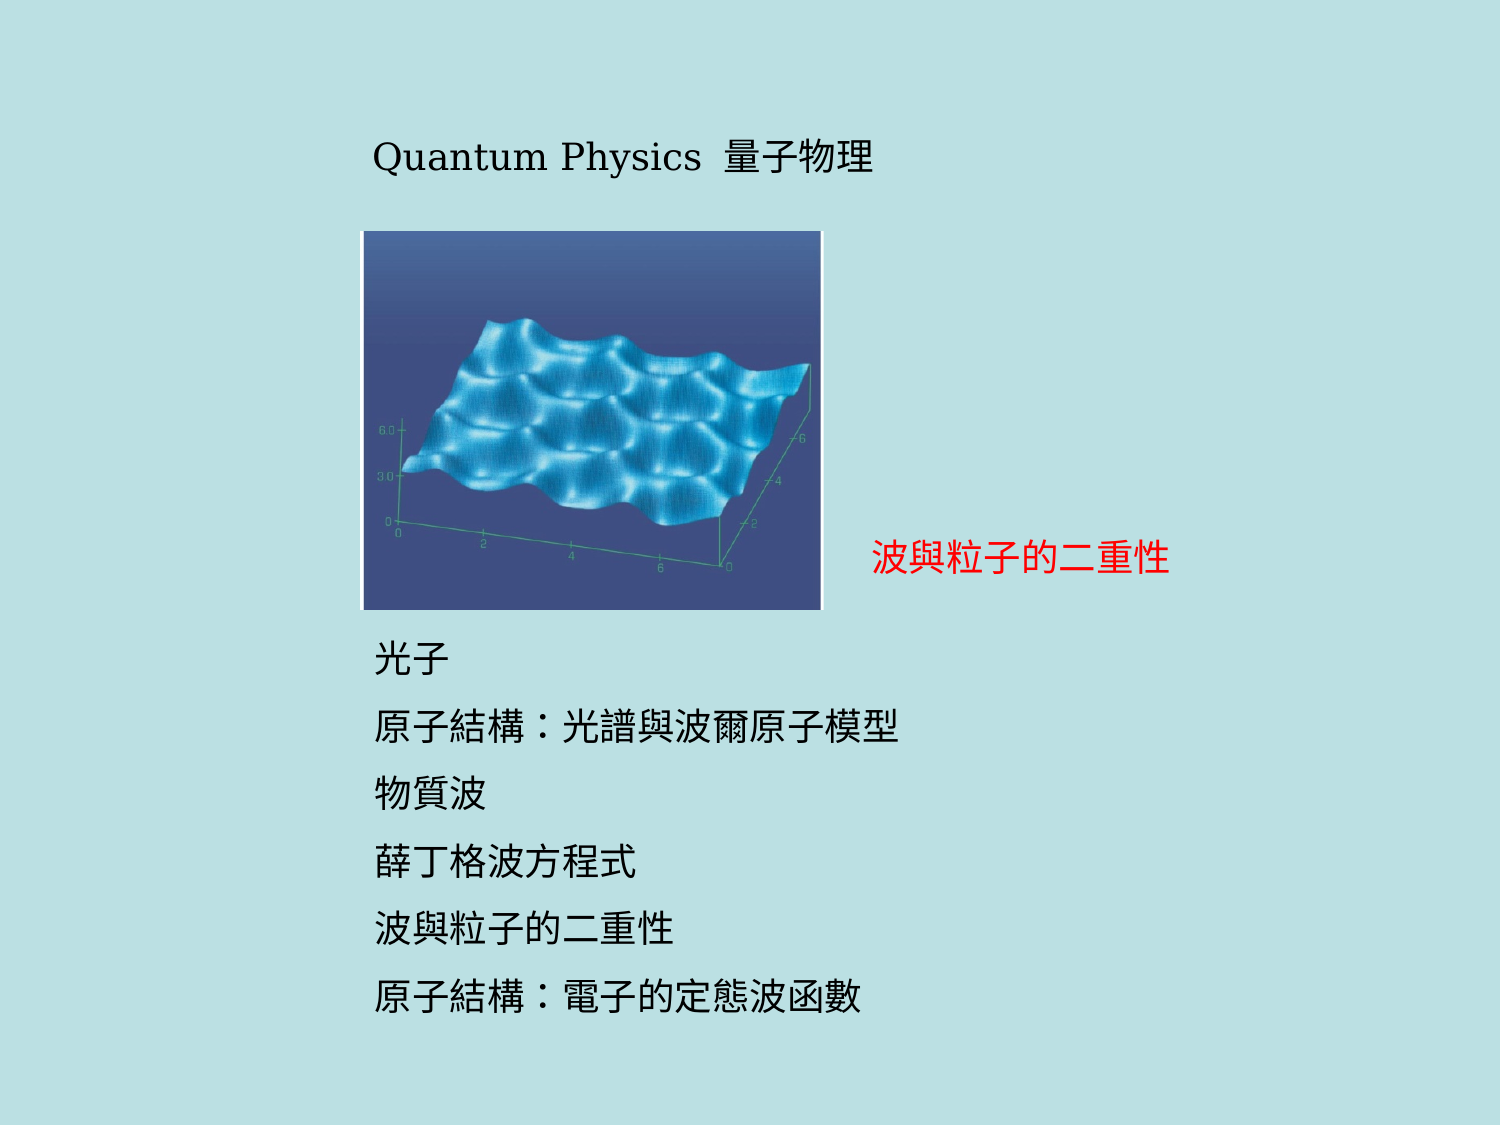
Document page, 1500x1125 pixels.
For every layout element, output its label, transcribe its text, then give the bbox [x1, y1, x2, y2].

picture [359, 231, 824, 611]
text_box 光子 原子結構：光譜與波爾原子模型 物質波 薛丁格波方程式 波與粒子的二重性 原子結構：電子的定態波函數 [360, 605, 1090, 1025]
text_box 波與粒子的二重性 [856, 527, 1247, 587]
text_box Quantum Physics 量子物理 [357, 125, 960, 186]
